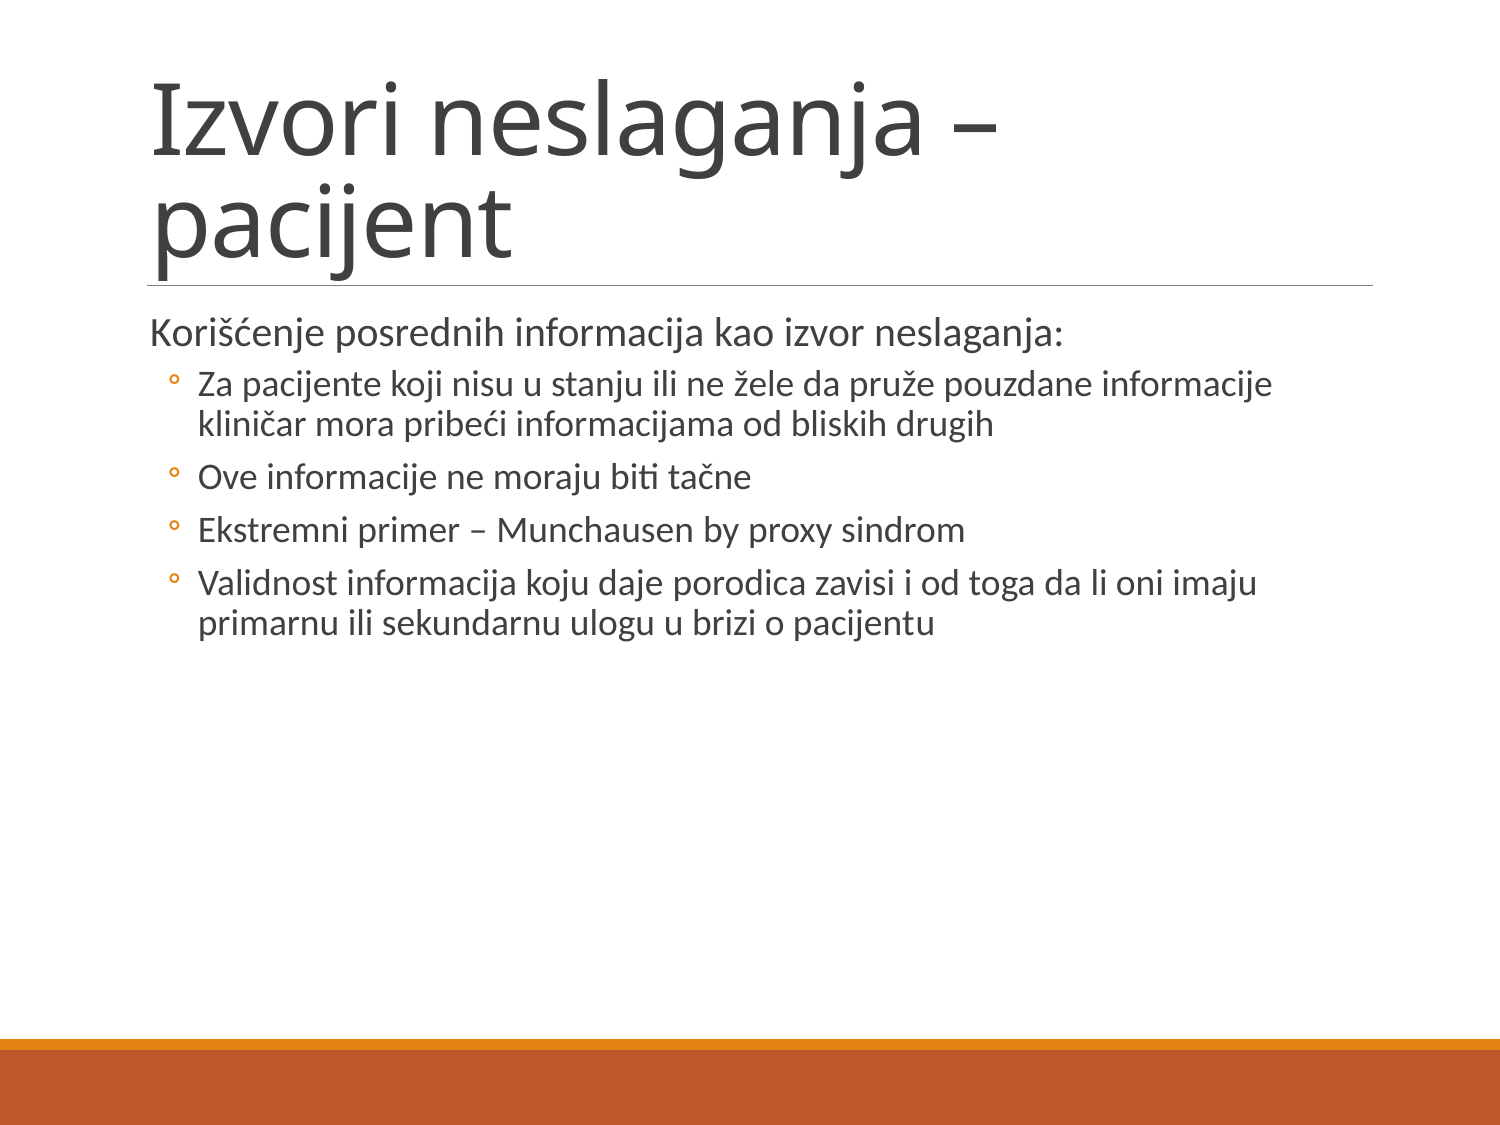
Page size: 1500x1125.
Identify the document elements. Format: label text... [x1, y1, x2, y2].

list Korišćenje posrednih informacija kao izvor neslaganja: Za pacijente koji nisu u stanju ili ne žele da pruže pouzdane informacije kliničar mora pribeći informacijama od bliskih drugih Ove informacije ne moraju biti tačne Ekstremni primer – Munchausen by proxy sindrom Validnost informacija koju daje porodica zavisi i od toga da li oni imaju primarnu ili sekundarnu ulogu u brizi o pacijentu [135, 302, 1373, 963]
title Izvori neslaganja – pacijent [135, 47, 1373, 285]
